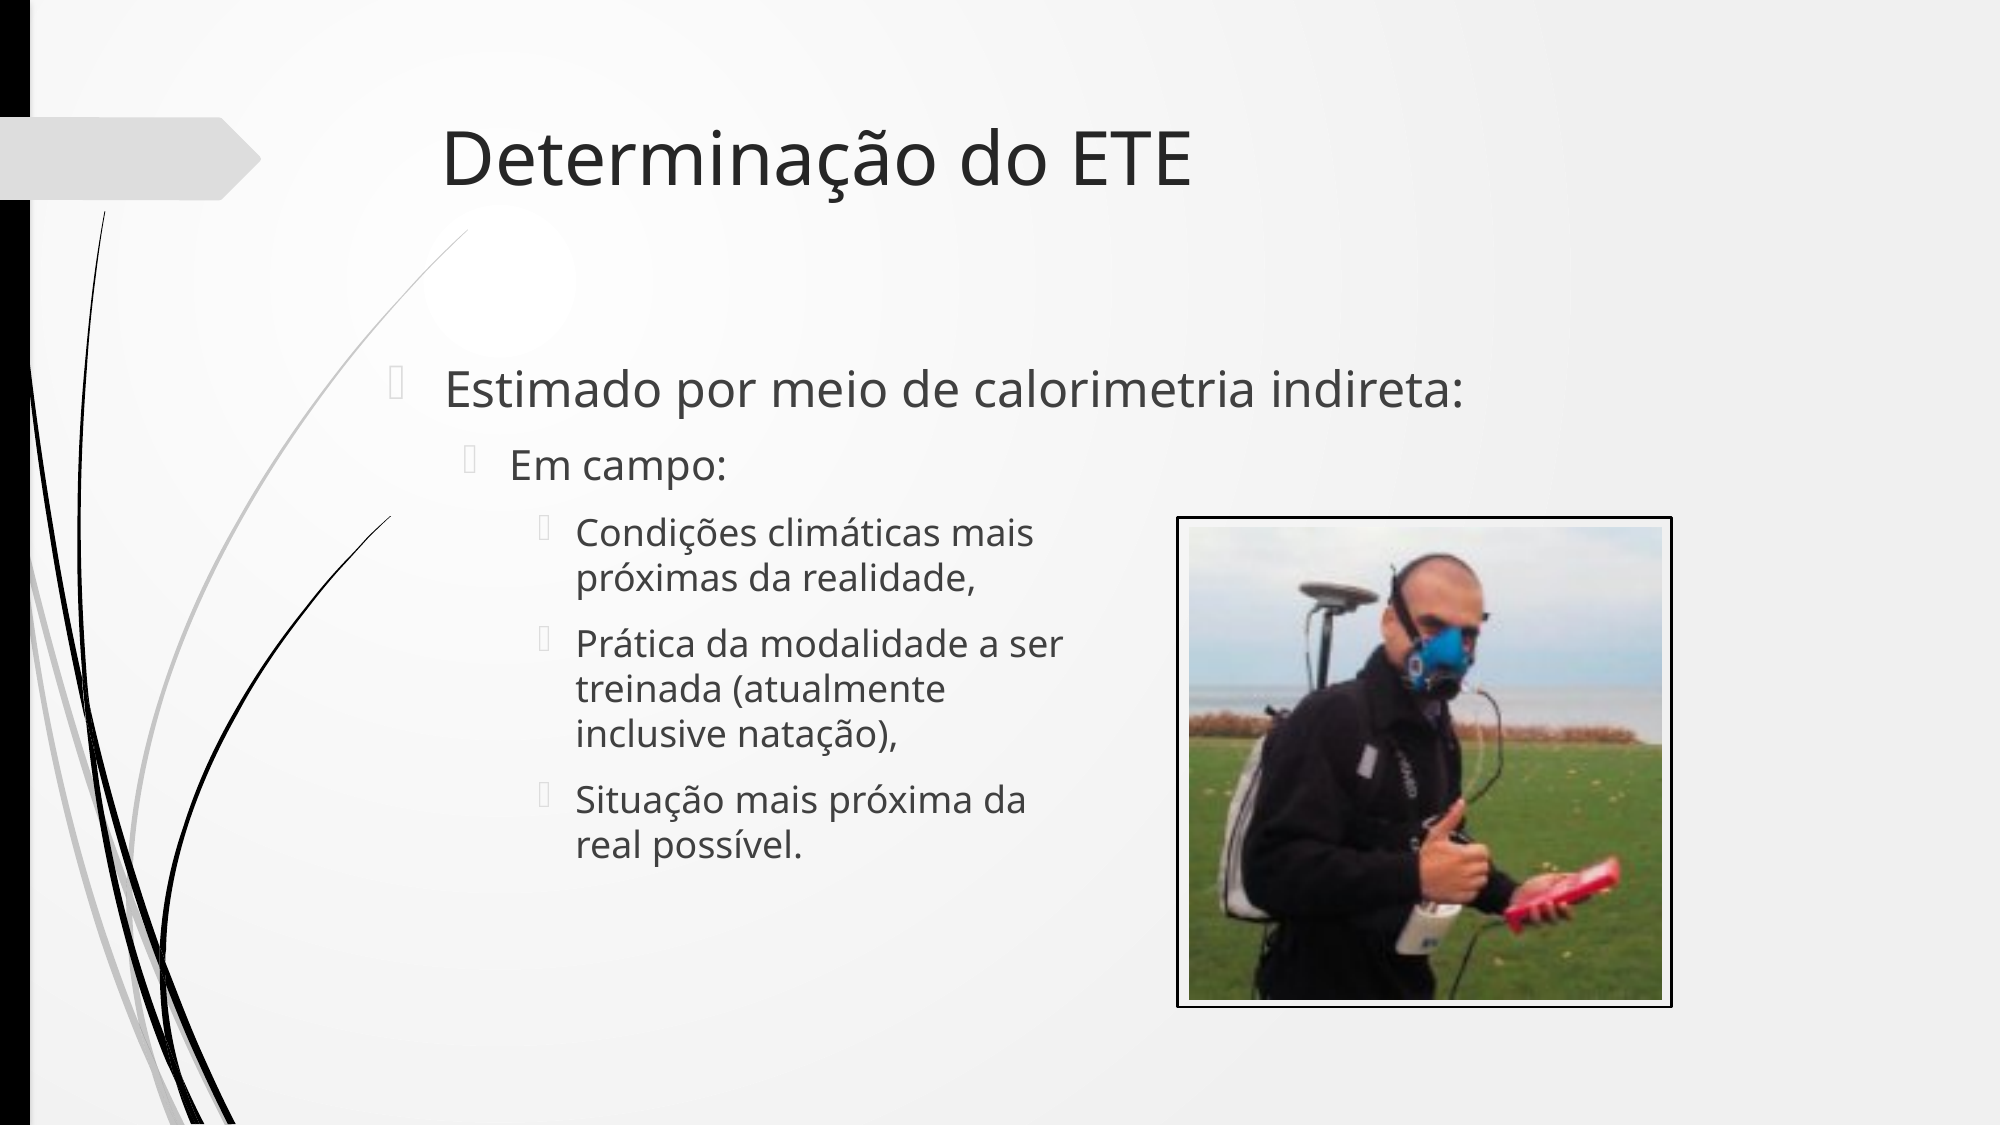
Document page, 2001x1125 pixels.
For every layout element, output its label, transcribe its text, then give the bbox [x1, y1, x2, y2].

list Estimado por meio de calorimetria indireta: Em campo: Condições climáticas mais próximas da realidade, Prática da modalidade a ser treinada (atualmente inclusive natação), Situação mais próxima da real possível. [372, 350, 1888, 970]
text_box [1176, 517, 1672, 1008]
title Determinação do ETE [425, 102, 1888, 313]
